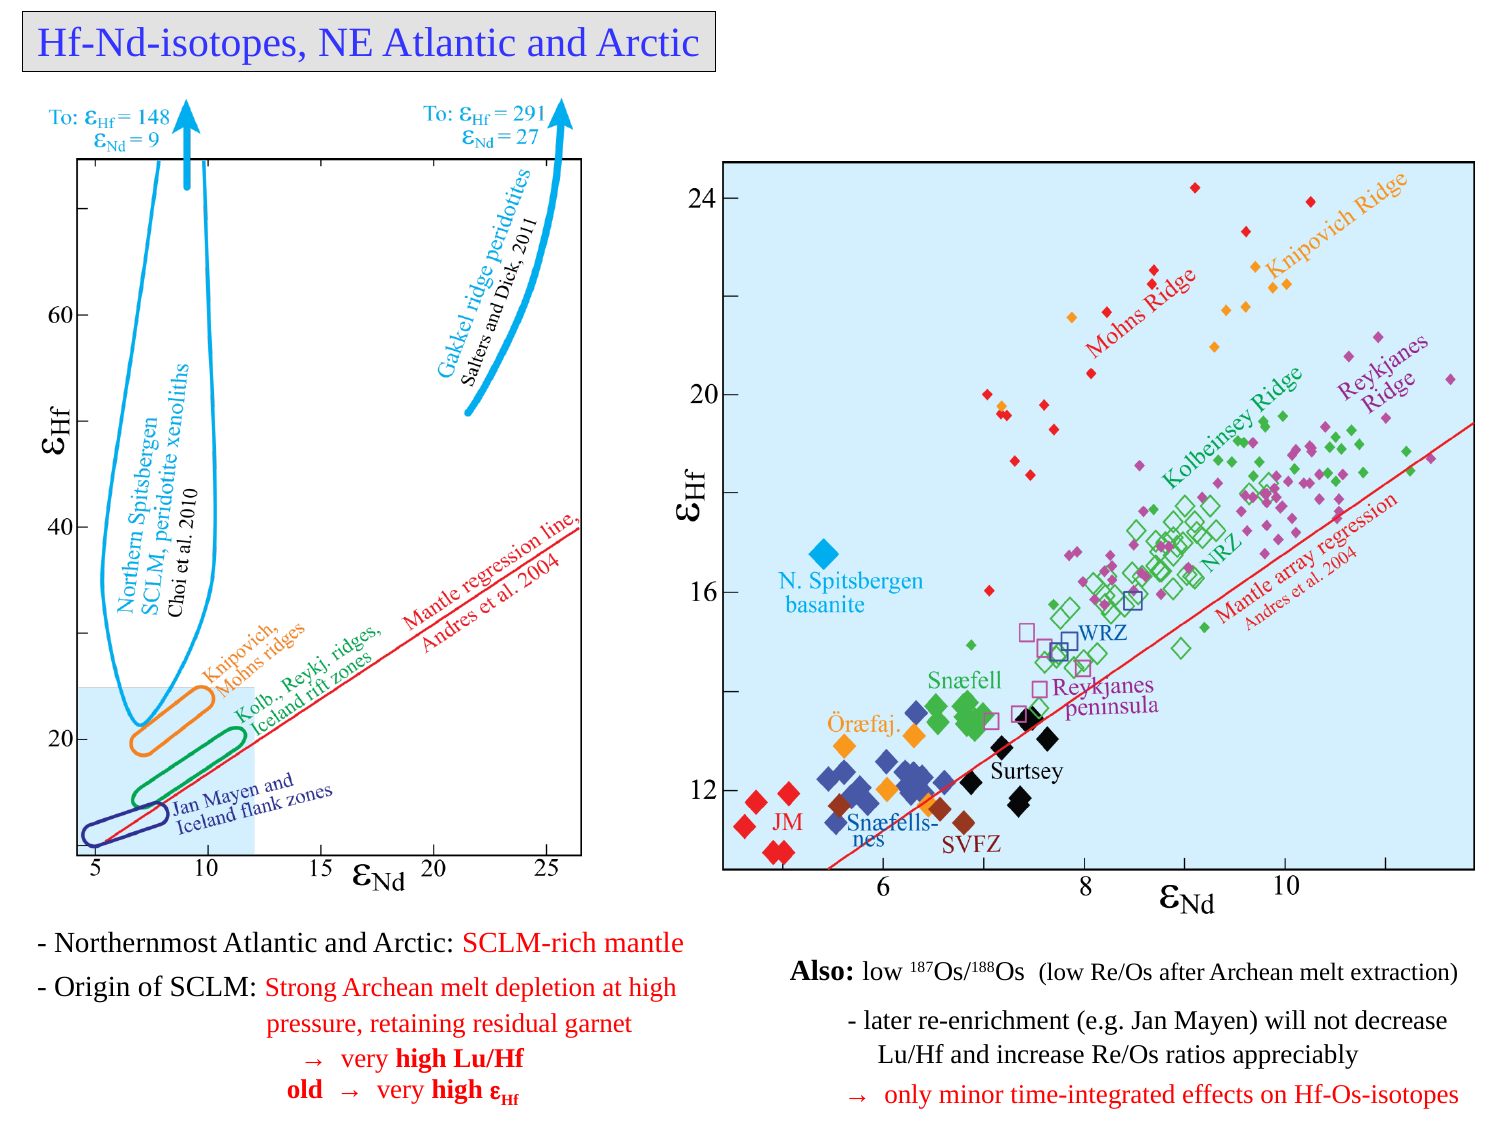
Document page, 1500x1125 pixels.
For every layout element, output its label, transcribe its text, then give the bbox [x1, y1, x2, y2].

picture [22, 95, 599, 900]
text_box Also: low 187Os/188Os (low Re/Os after Archean melt extraction) - later re-enrichment (e.g. Jan Mayen) will not decrease Lu/Hf and increase Re/Os ratios appreciably → only minor time-integrated effects on Hf-Os-isotopes [775, 943, 1500, 1116]
text_box Hf-Nd-isotopes, NE Atlantic and Arctic [22, 11, 716, 72]
picture [655, 161, 1475, 924]
text_box - Northernmost Atlantic and Arctic: SCLM-rich mantle - Origin of SCLM: Strong Archean melt depletion at high pressure, retaining residual garnet → very high Lu/Hf old → very high eHf [22, 919, 700, 1116]
